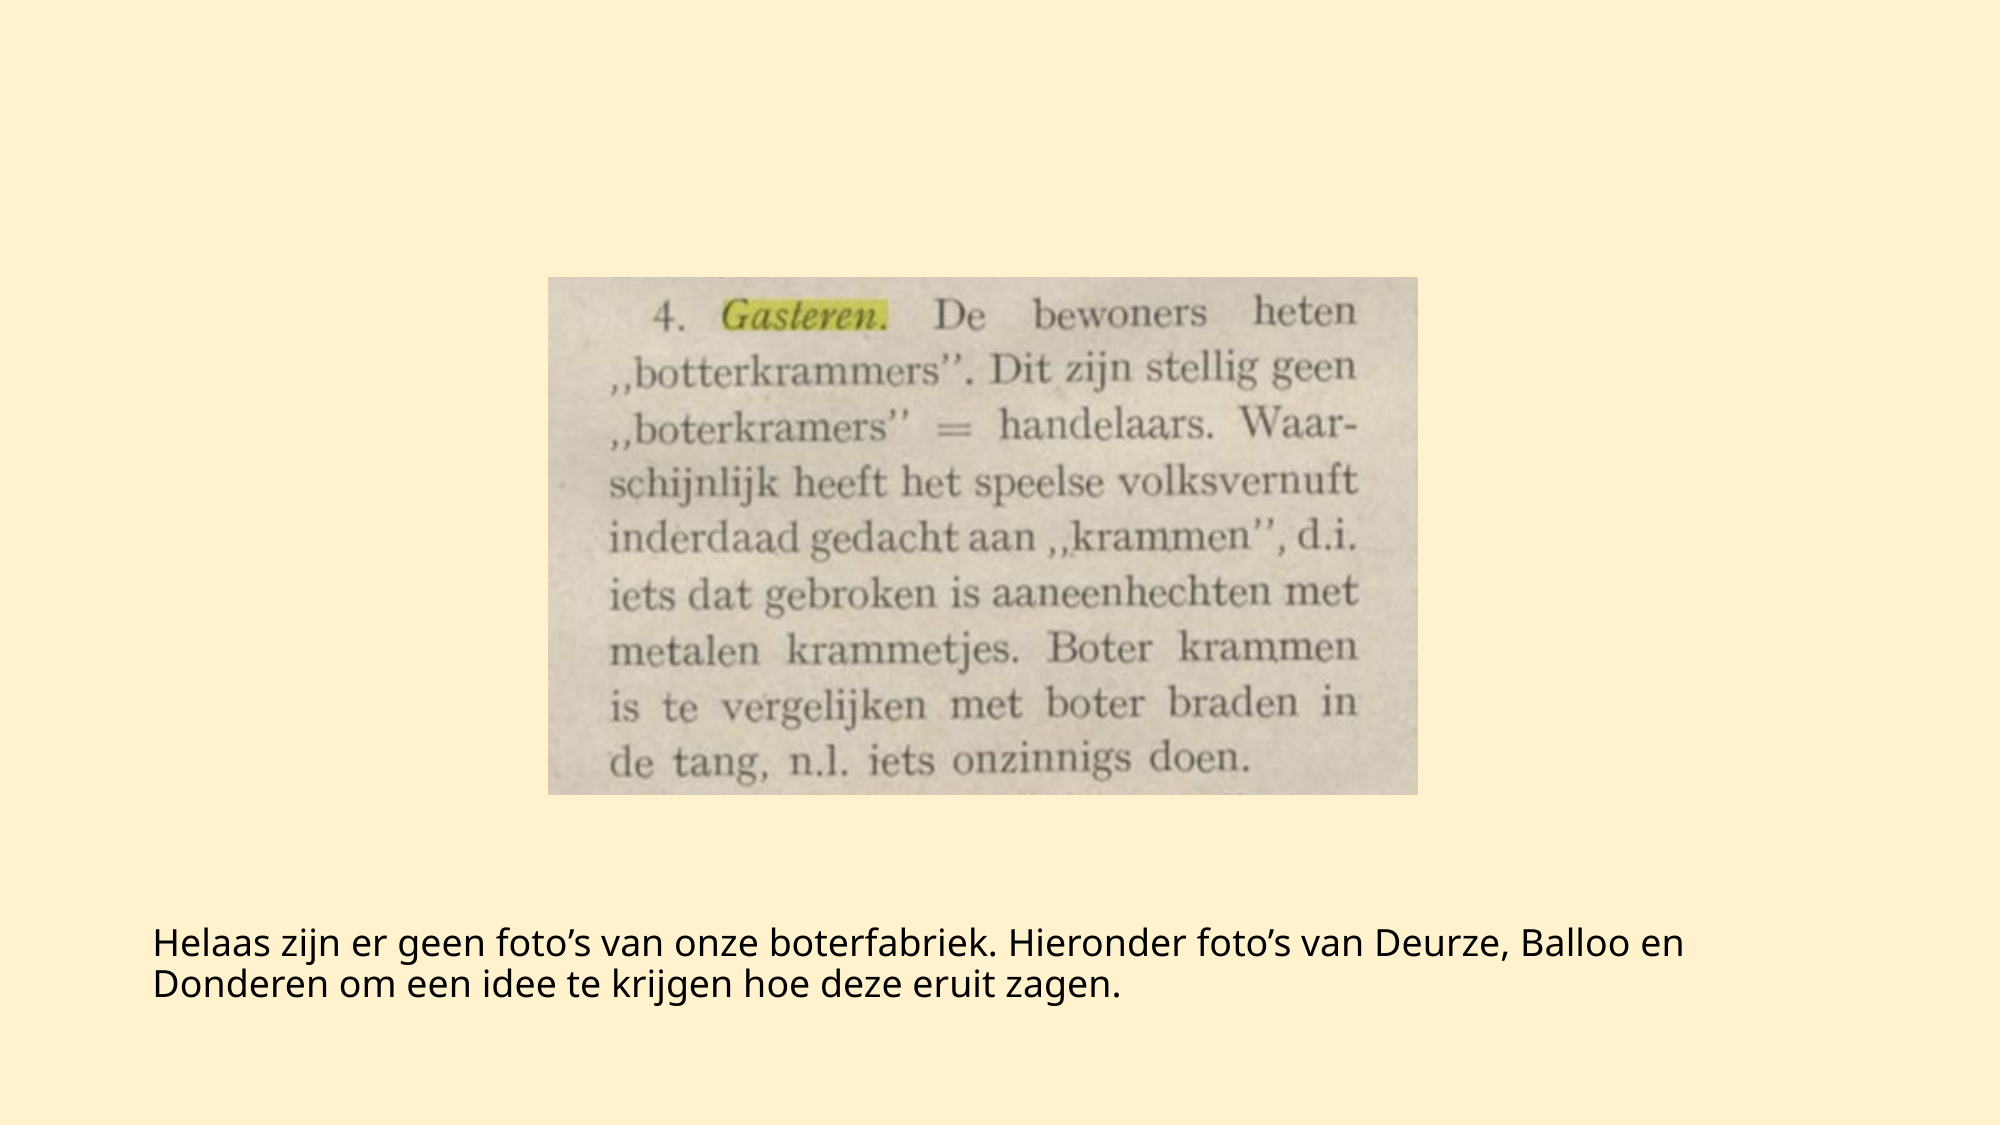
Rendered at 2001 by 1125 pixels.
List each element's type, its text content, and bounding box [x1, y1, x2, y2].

list Helaas zijn er geen foto’s van onze boterfabriek. Hieronder foto’s van Deurze, Balloo en Donderen om een idee te krijgen hoe deze eruit zagen. [137, 299, 1863, 1014]
picture [548, 277, 1418, 795]
